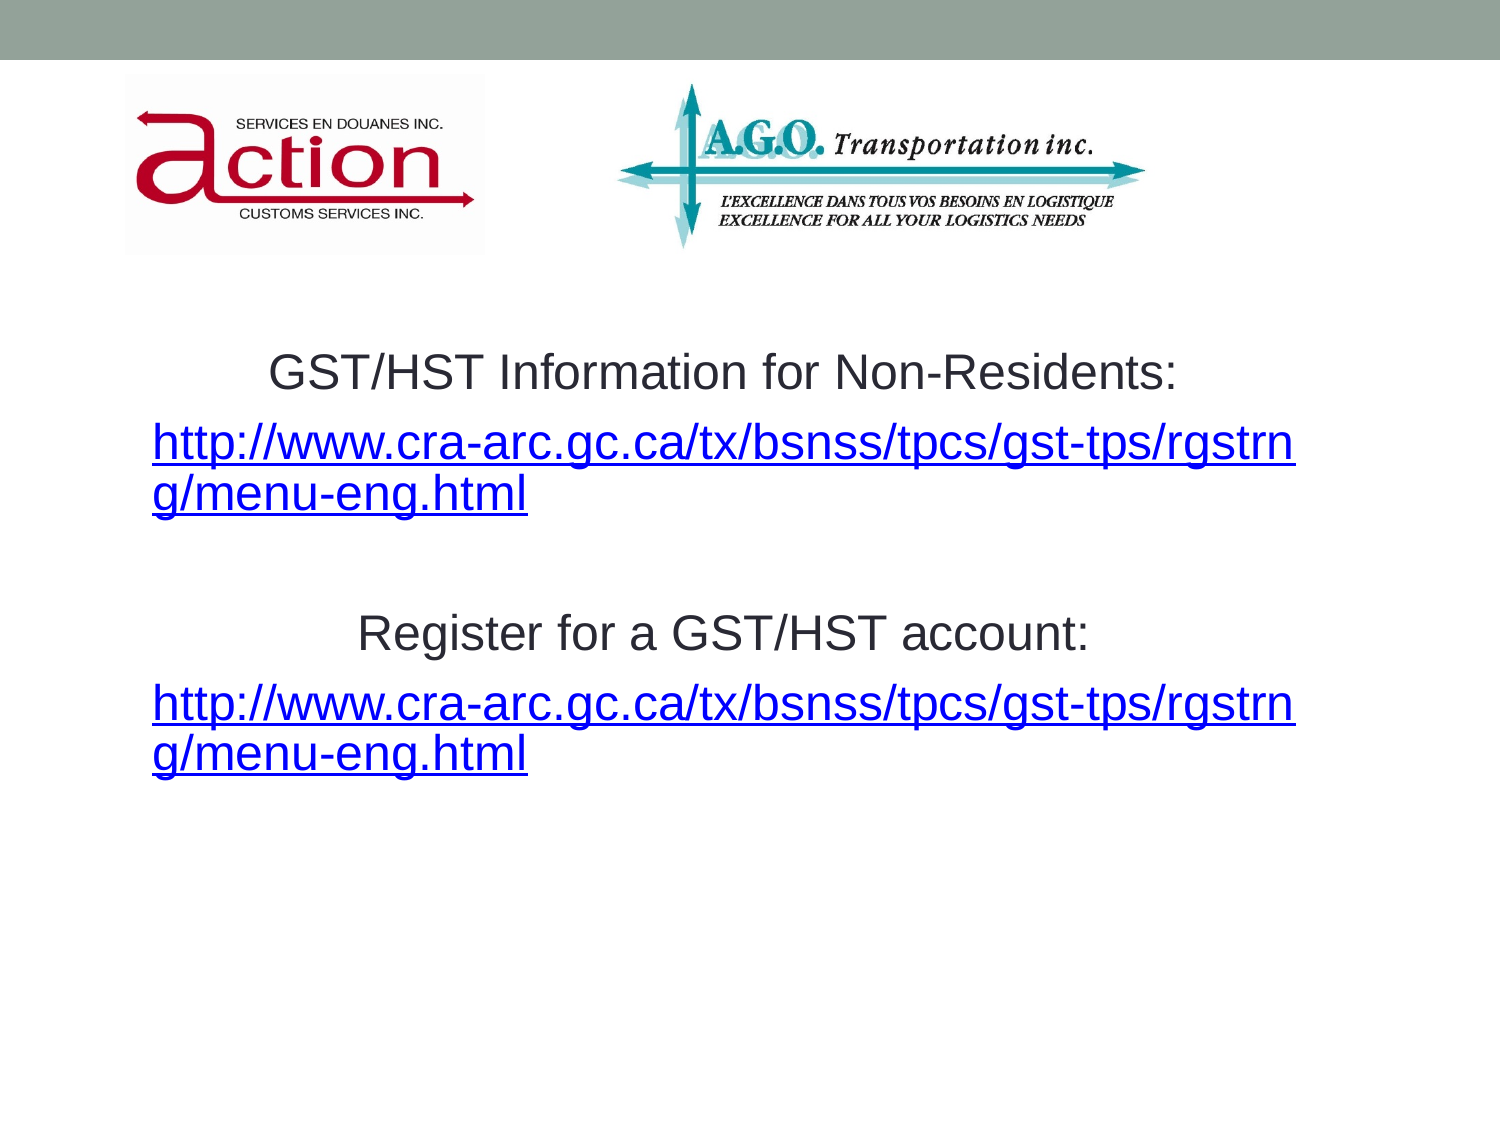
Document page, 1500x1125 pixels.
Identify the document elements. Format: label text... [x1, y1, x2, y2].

picture [598, 67, 1163, 263]
picture [124, 74, 486, 256]
list GST/HST Information for Non-Residents: http://www.cra-arc.gc.ca/tx/bsnss/tpcs/gst-tps/rgstrng/menu-eng.html Register for a GST/HST account: http://www.cra-arc.gc.ca/tx/bsnss/tpcs/gst-tps/rgstrng/menu-eng.html [137, 262, 1325, 1005]
title Useful Resources [350, 50, 1425, 238]
